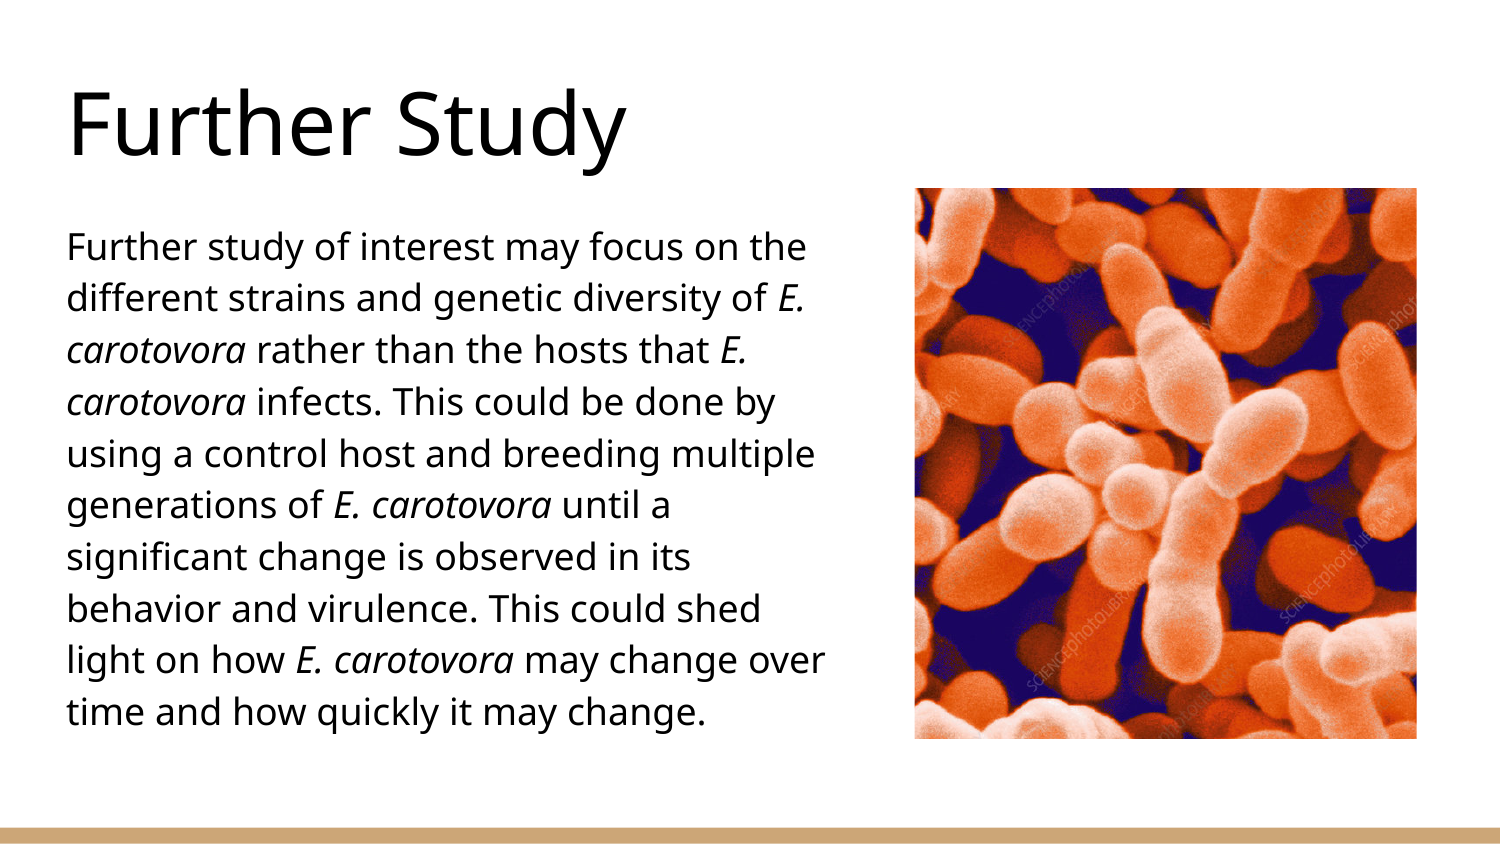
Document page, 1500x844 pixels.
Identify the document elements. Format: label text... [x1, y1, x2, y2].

title Further Study [51, 51, 1449, 189]
list Further study of interest may focus on the different strains and genetic diversity of E. carotovora rather than the hosts that E. carotovora infects. This could be done by using a control host and breeding multiple generations of E. carotovora until a significant change is observed in its behavior and virulence. This could shed light on how E. carotovora may change over time and how quickly it may change. [51, 200, 844, 752]
picture [914, 187, 1417, 739]
